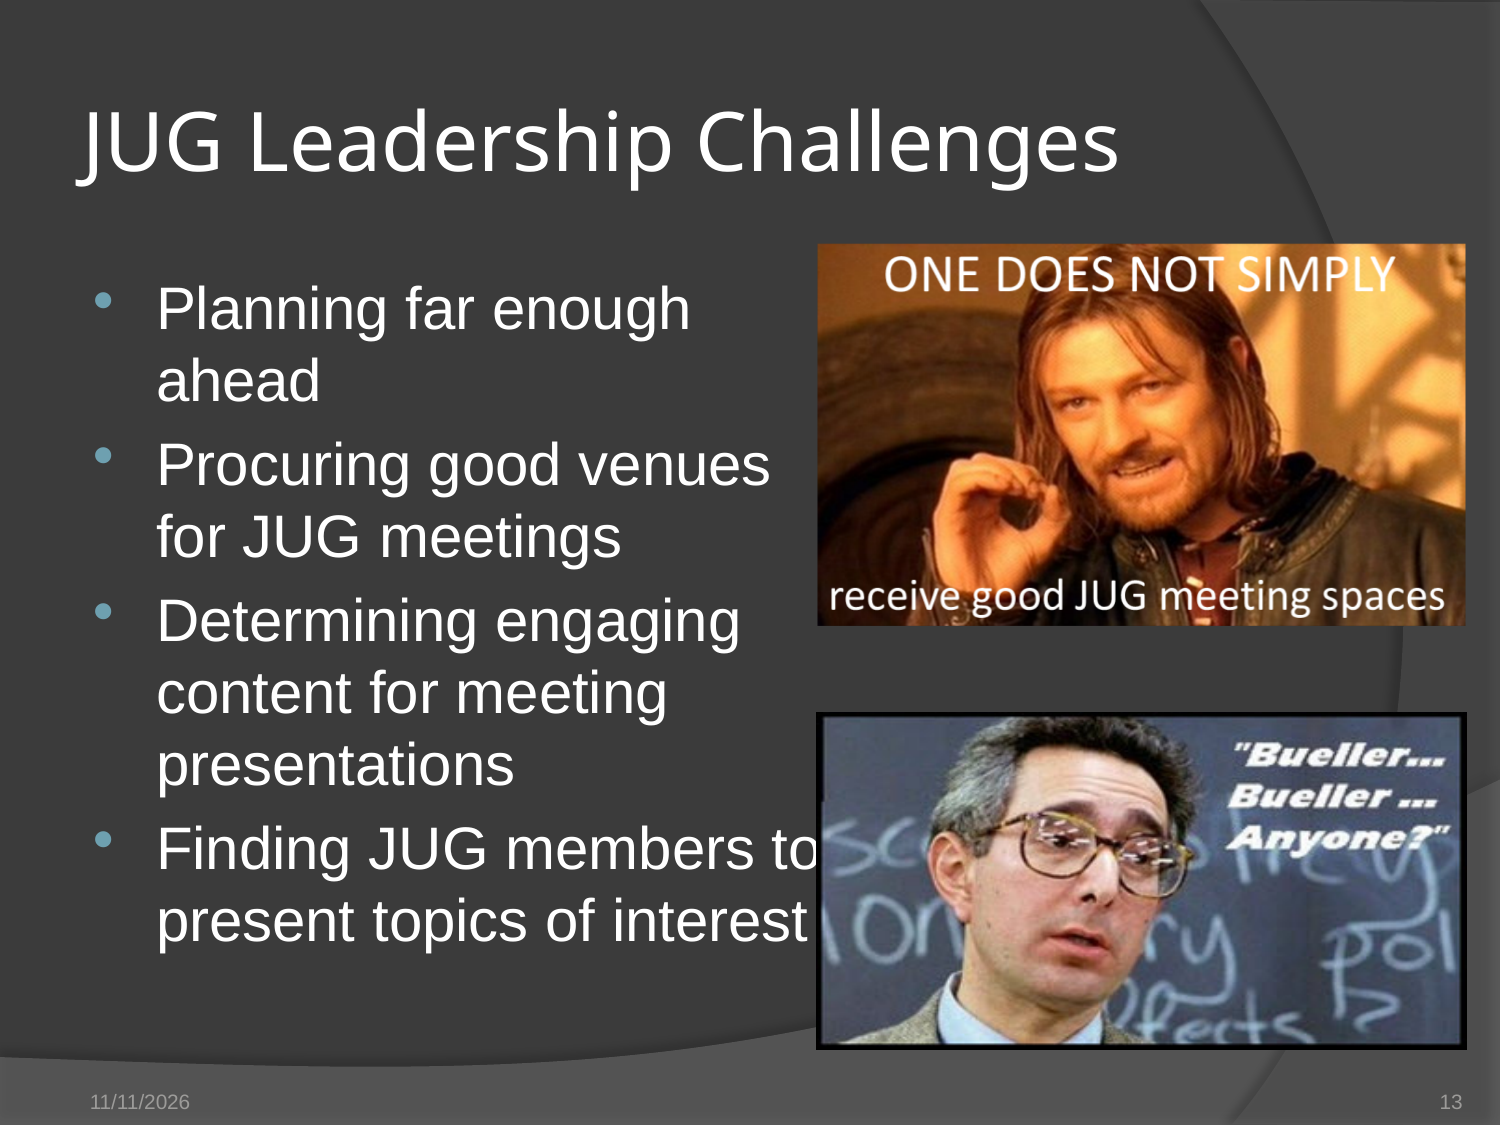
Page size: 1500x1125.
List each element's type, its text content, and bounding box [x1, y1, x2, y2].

picture [799, 224, 1476, 651]
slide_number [75, 1053, 425, 1114]
slide_number 13 [1337, 1062, 1463, 1114]
picture [816, 712, 1467, 1051]
list Planning far enough ahead Procuring good venues for JUG meetings Determining engaging content for meeting presentations Finding JUG members to present topics of interest [75, 262, 850, 1005]
title JUG Leadership Challenges [75, 45, 1300, 233]
